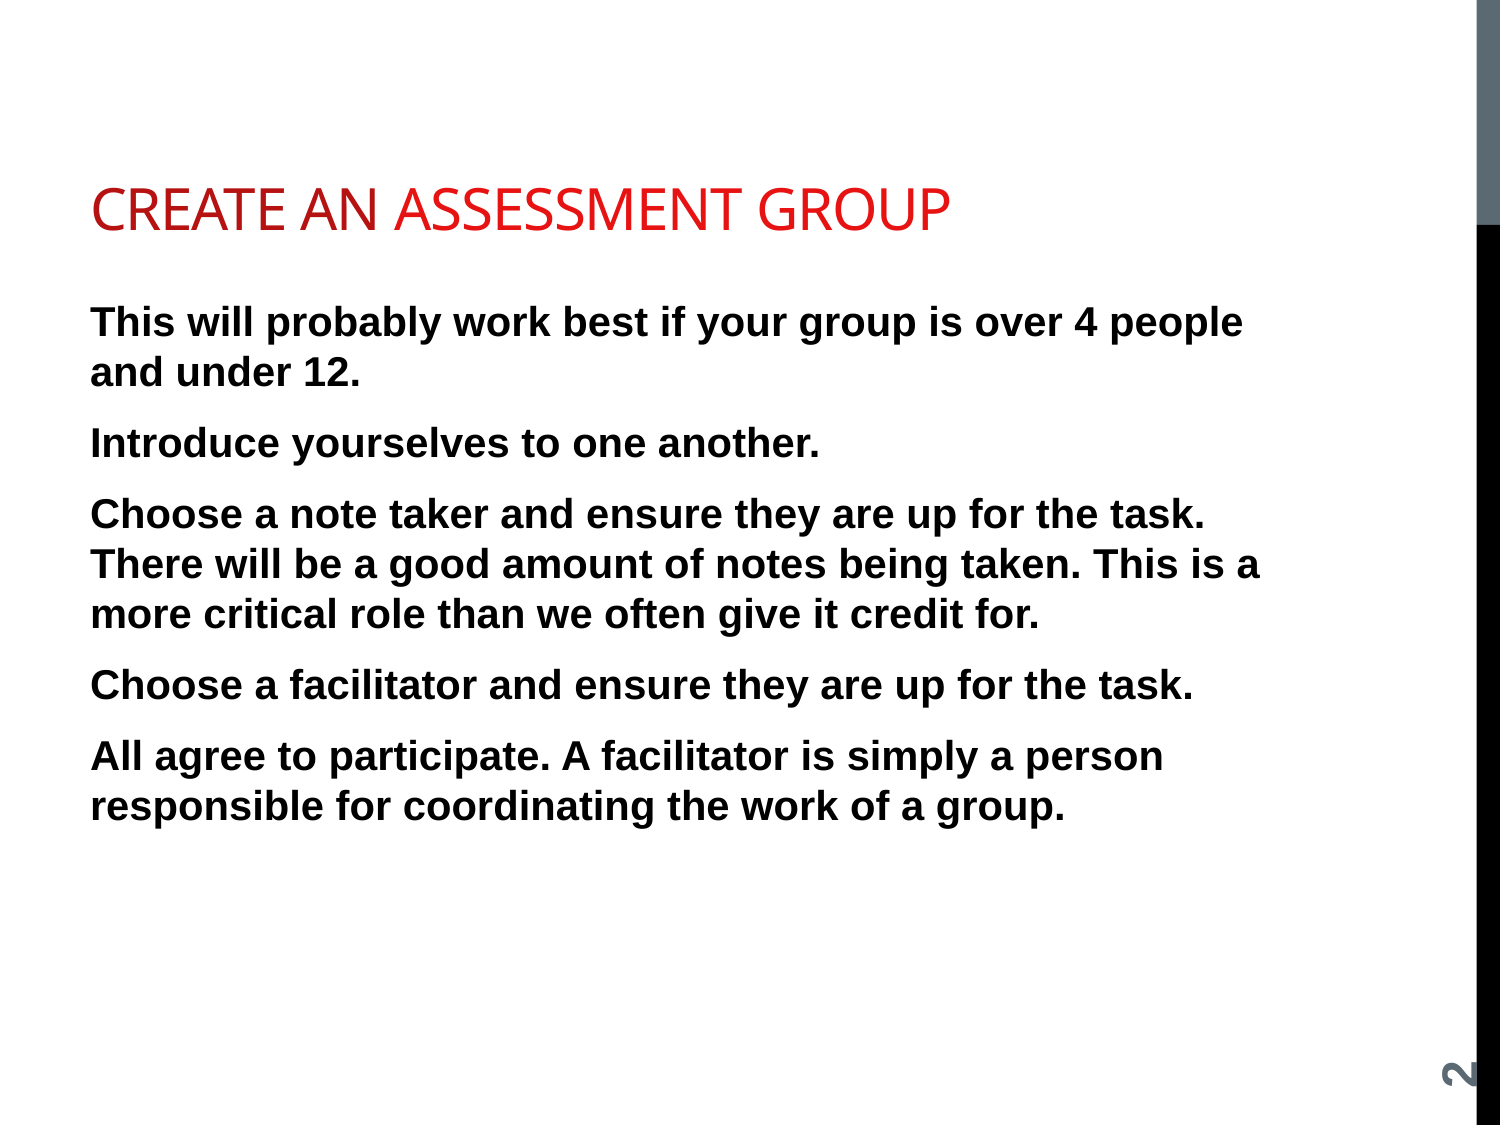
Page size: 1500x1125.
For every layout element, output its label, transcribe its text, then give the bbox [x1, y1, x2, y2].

title create an assessment group [75, 25, 1375, 250]
slide_number 2 [1427, 887, 1488, 1104]
list This will probably work best if your group is over 4 people and under 12. Introduce yourselves to one another. Choose a note taker and ensure they are up for the task. There will be a good amount of notes being taken. This is a more critical role than we often give it credit for. Choose a facilitator and ensure they are up for the task. All agree to participate. A facilitator is simply a person responsible for coordinating the work of a group. [75, 287, 1325, 1005]
